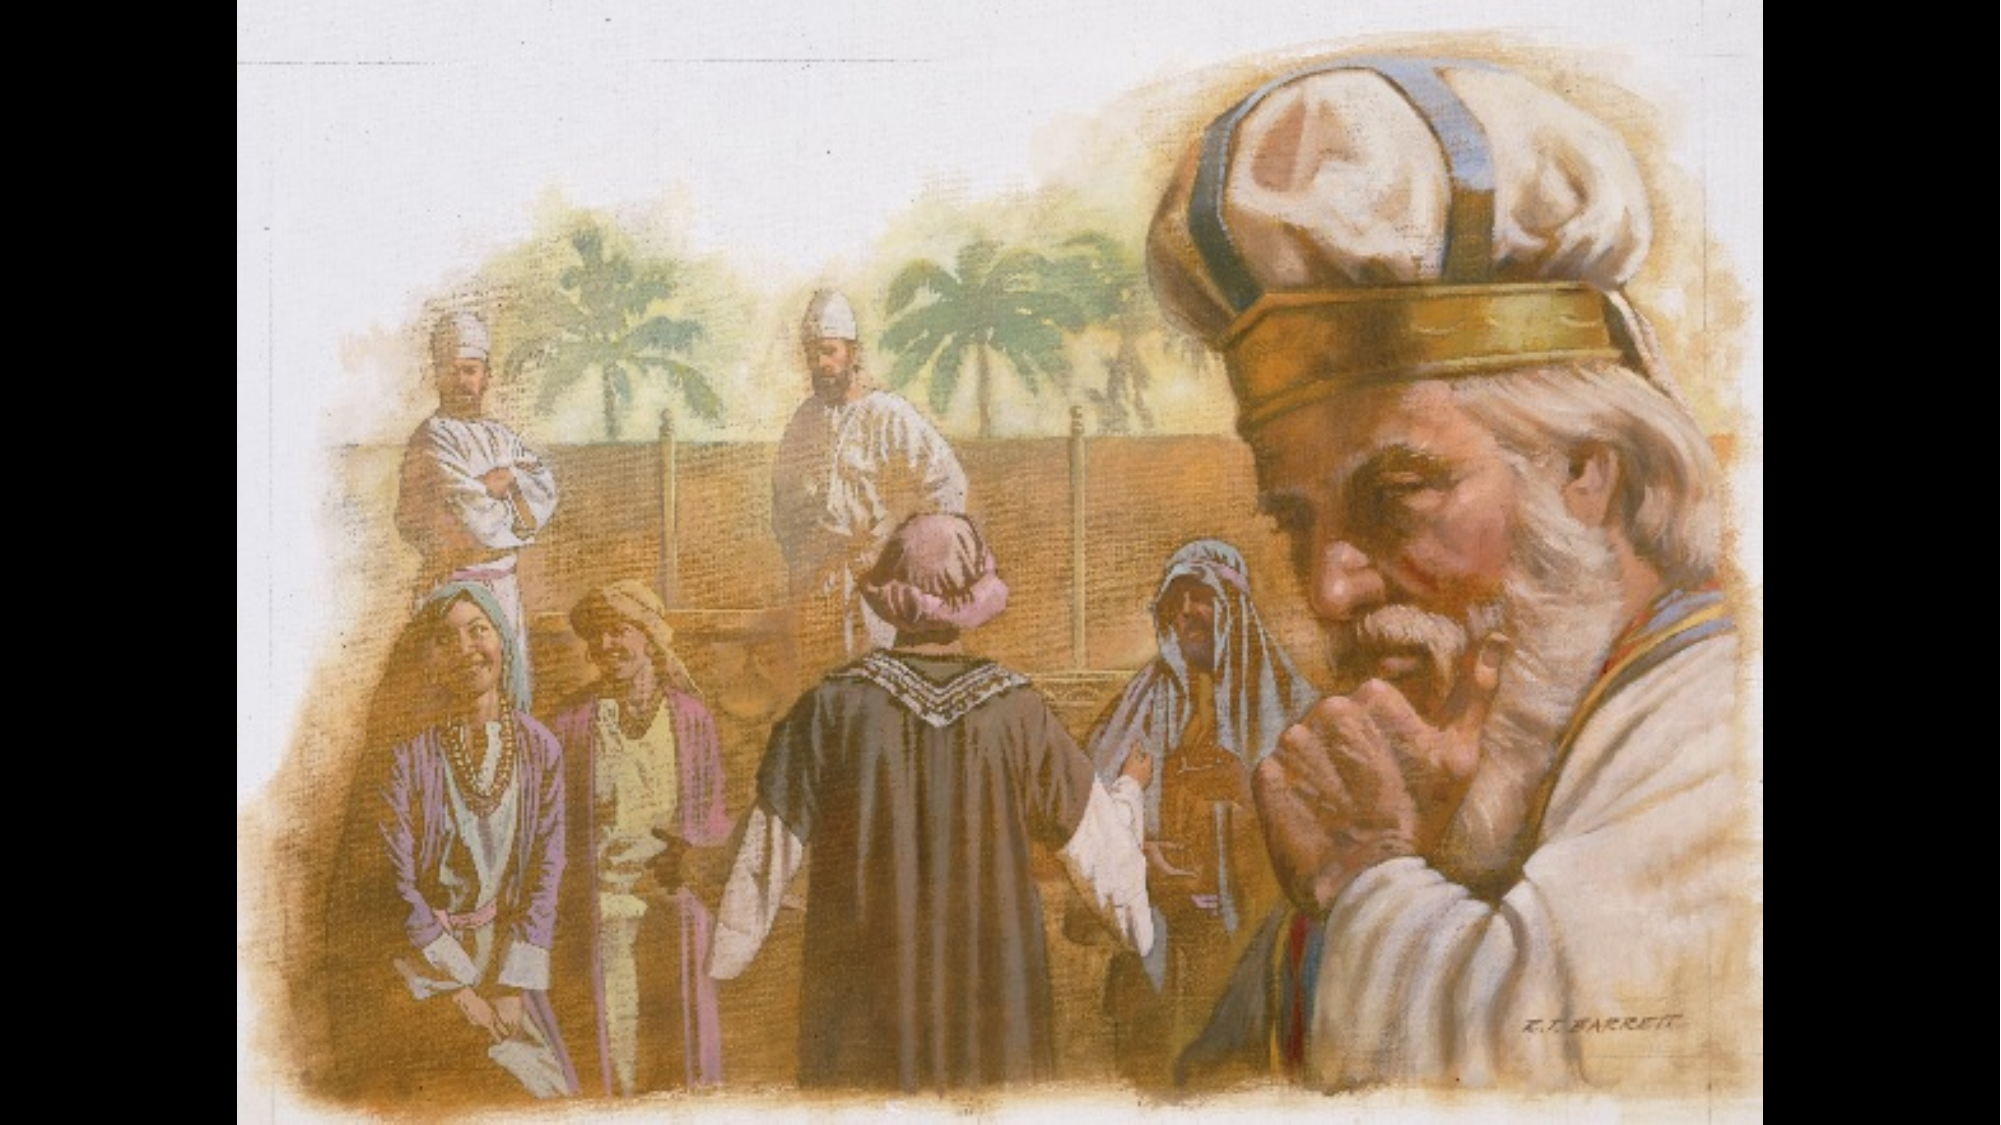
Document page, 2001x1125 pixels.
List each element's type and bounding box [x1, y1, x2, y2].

picture [237, 0, 1763, 1125]
